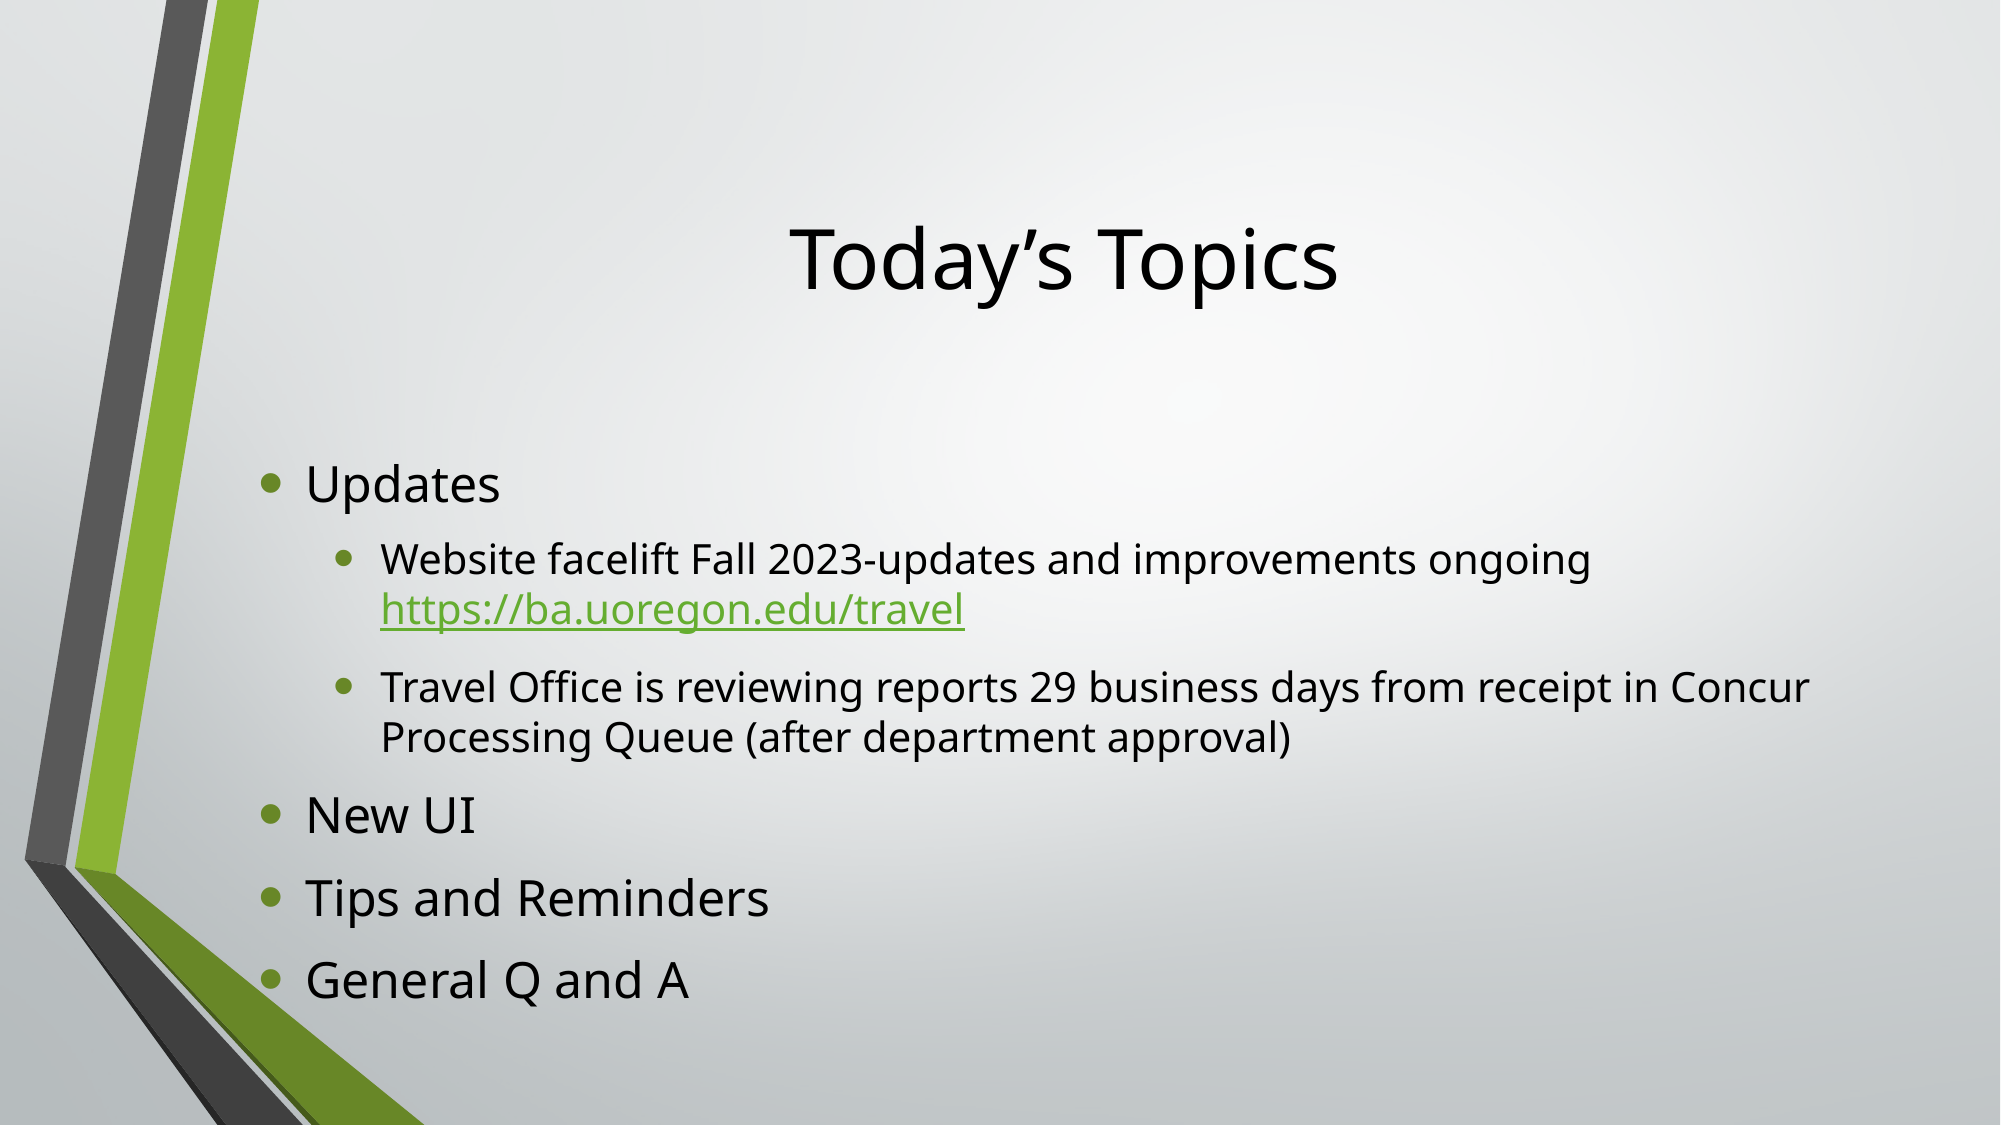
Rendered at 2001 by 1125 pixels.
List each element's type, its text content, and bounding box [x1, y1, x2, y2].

list Updates Website facelift Fall 2023-updates and improvements ongoing https://ba.uoregon.edu/travel Travel Office is reviewing reports 29 business days from receipt in Concur Processing Queue (after department approval) New UI Tips and Reminders General Q and A [243, 354, 1887, 1107]
title Today’s Topics [243, 112, 1887, 354]
